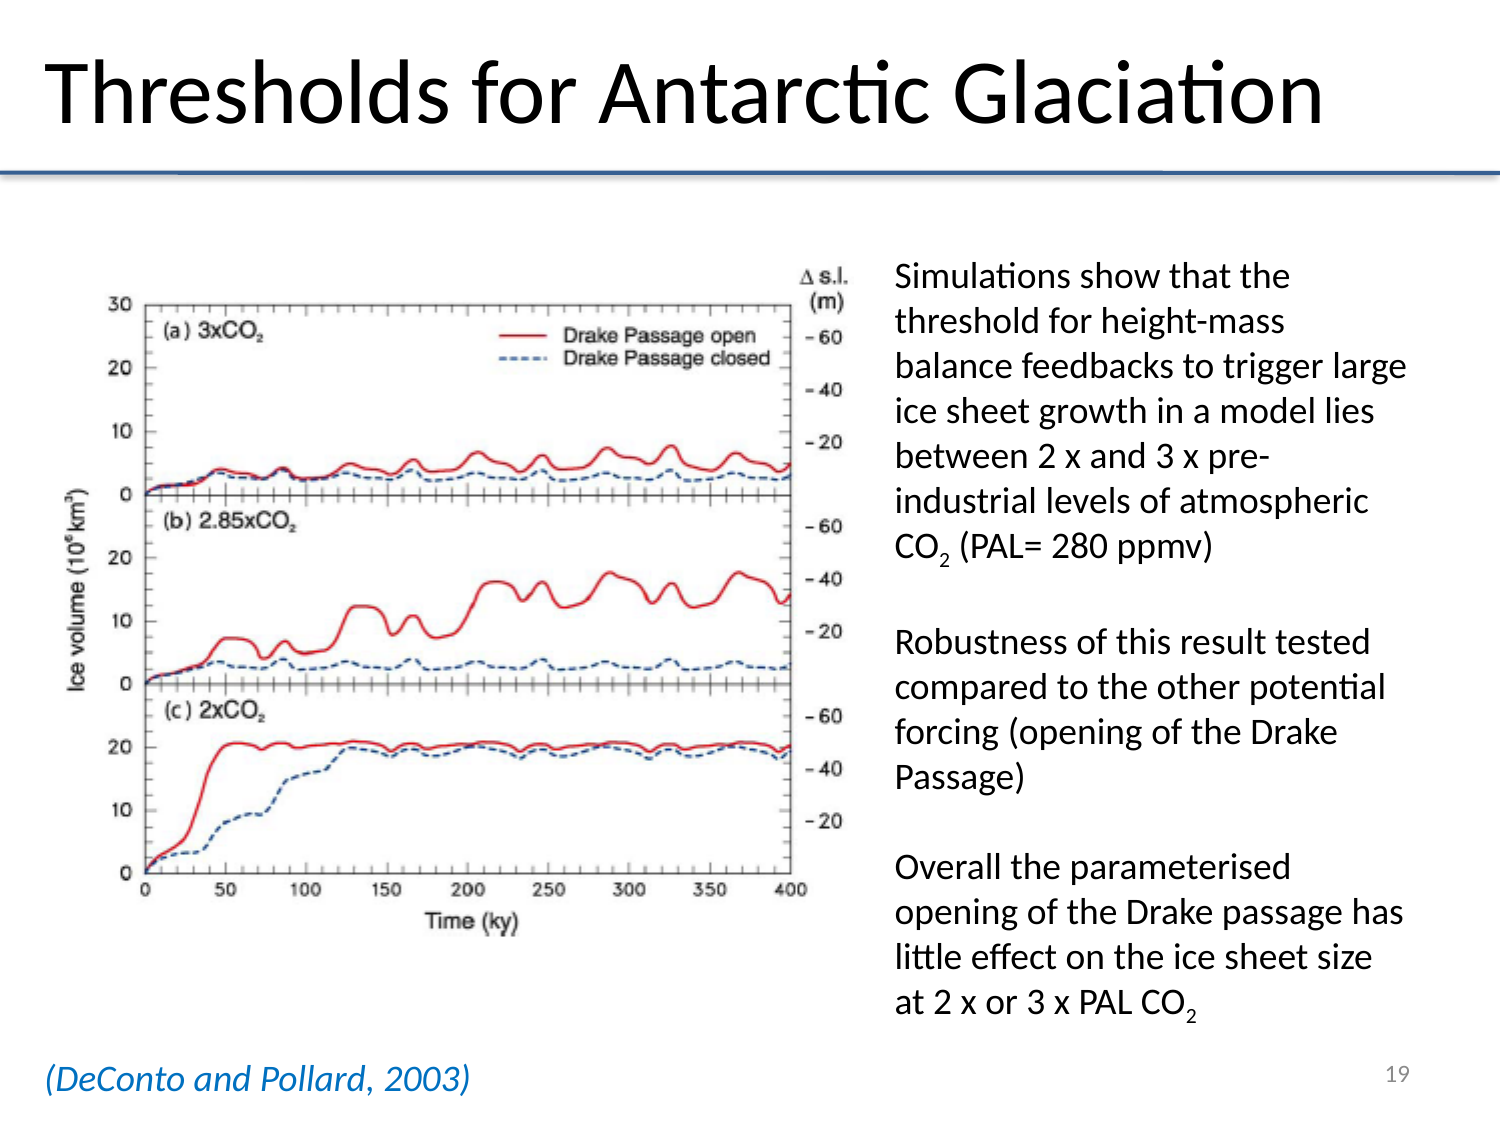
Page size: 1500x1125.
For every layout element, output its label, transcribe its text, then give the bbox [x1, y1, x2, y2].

slide_number 19 [1074, 1042, 1425, 1103]
picture [52, 255, 854, 948]
text_box Simulations show that the threshold for height-mass balance feedbacks to trigger large ice sheet growth in a model lies between 2 x and 3 x pre-industrial levels of atmospheric CO2 (PAL= 280 ppmv) Robustness of this result tested compared to the other potential forcing (opening of the Drake Passage) Overall the parameterised opening of the Drake passage has little effect on the ice sheet size at 2 x or 3 x PAL CO2 [879, 243, 1425, 1036]
text_box (DeConto and Pollard, 2003) [29, 1046, 502, 1107]
text_box Thresholds for Antarctic Glaciation [29, 0, 1425, 169]
